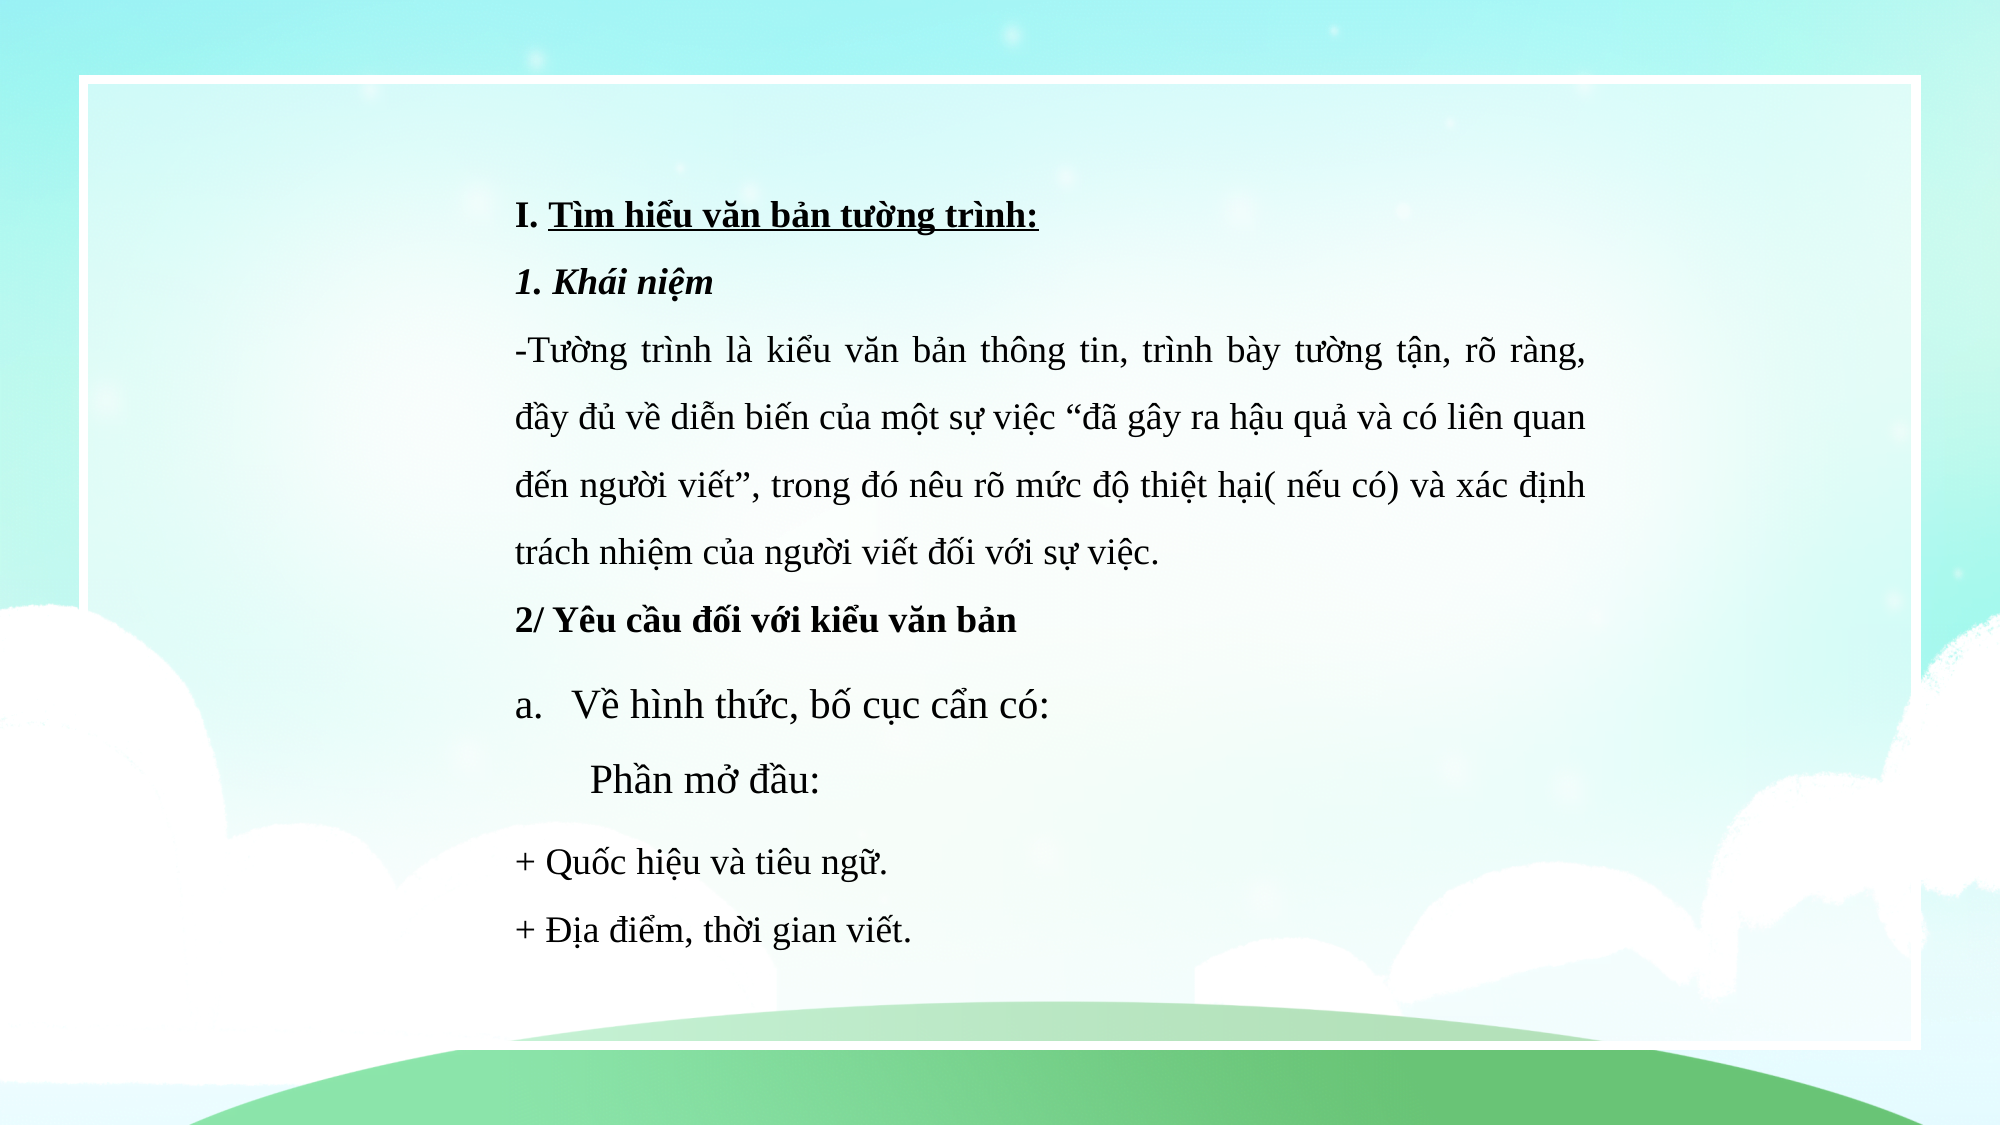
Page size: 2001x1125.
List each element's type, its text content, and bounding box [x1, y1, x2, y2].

text_box I. Tìm hiểu văn bản tường trình: 1. Khái niệm -Tường trình là kiểu văn bản thông tin, trình bày tường tận, rõ ràng, đầy đủ về diễn biến của một sự việc “đã gây ra hậu quả và có liên quan đến người viết”, trong đó nêu rõ mức độ thiệt hại( nếu có) và xác định trách nhiệm của người viết đối với sự việc. 2/ Yêu cầu đối với kiểu văn bản Về hình thức, bố cục cẩn có: Phần mở đầu: + Quốc hiệu và tiêu ngữ. + Địa điểm, thời gian viết. [500, 159, 1603, 958]
picture [0, 0, 2000, 1125]
